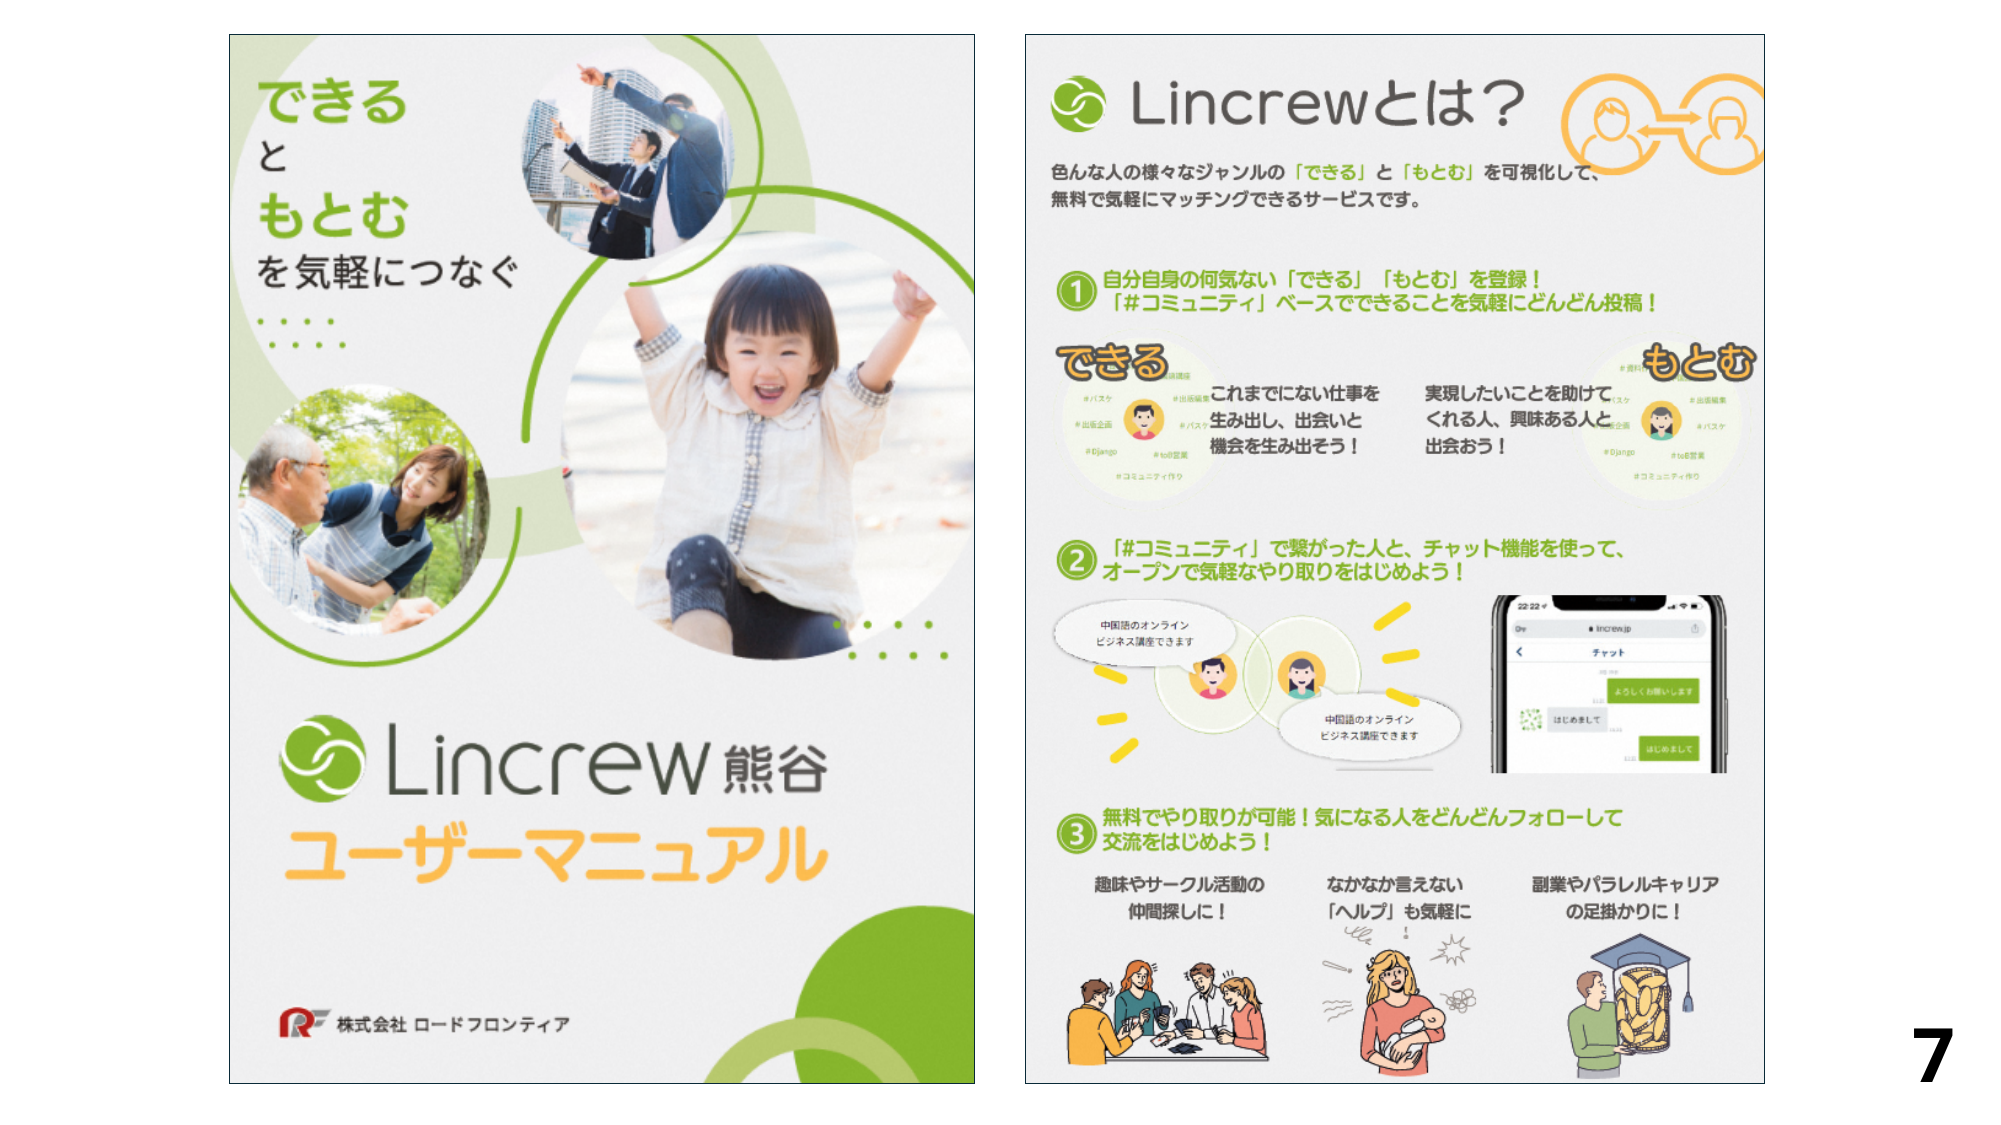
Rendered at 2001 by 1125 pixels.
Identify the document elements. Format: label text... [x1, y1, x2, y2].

picture [1024, 34, 1765, 1085]
picture [228, 34, 976, 1085]
slide_number 7 [1520, 1029, 1971, 1089]
